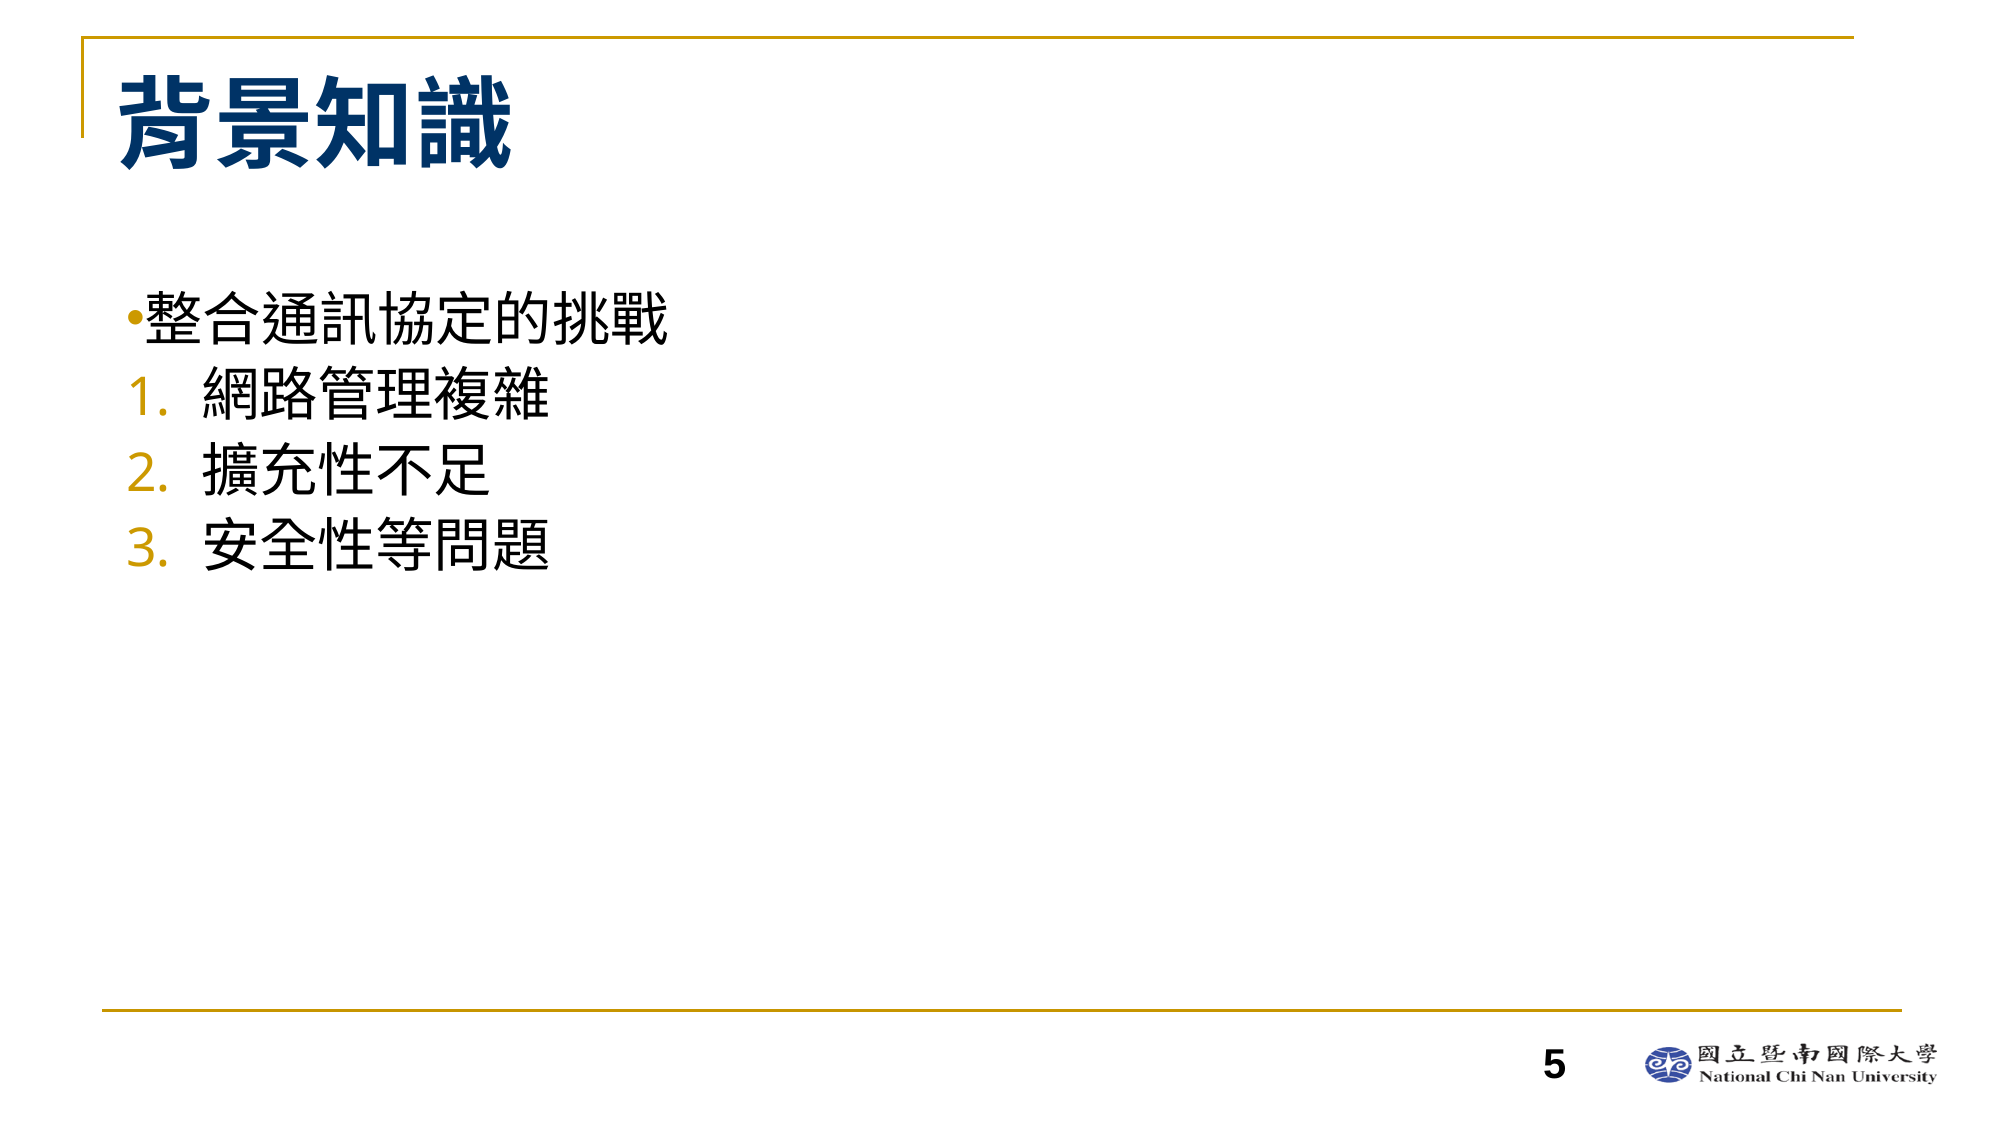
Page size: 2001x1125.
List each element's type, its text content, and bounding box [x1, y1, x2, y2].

list 整合通訊協定的挑戰 網路管理複雜 擴充性不足 安全性等問題 [102, 267, 1903, 1011]
picture [1633, 1037, 1954, 1087]
title 背景知識 [99, 45, 1900, 233]
